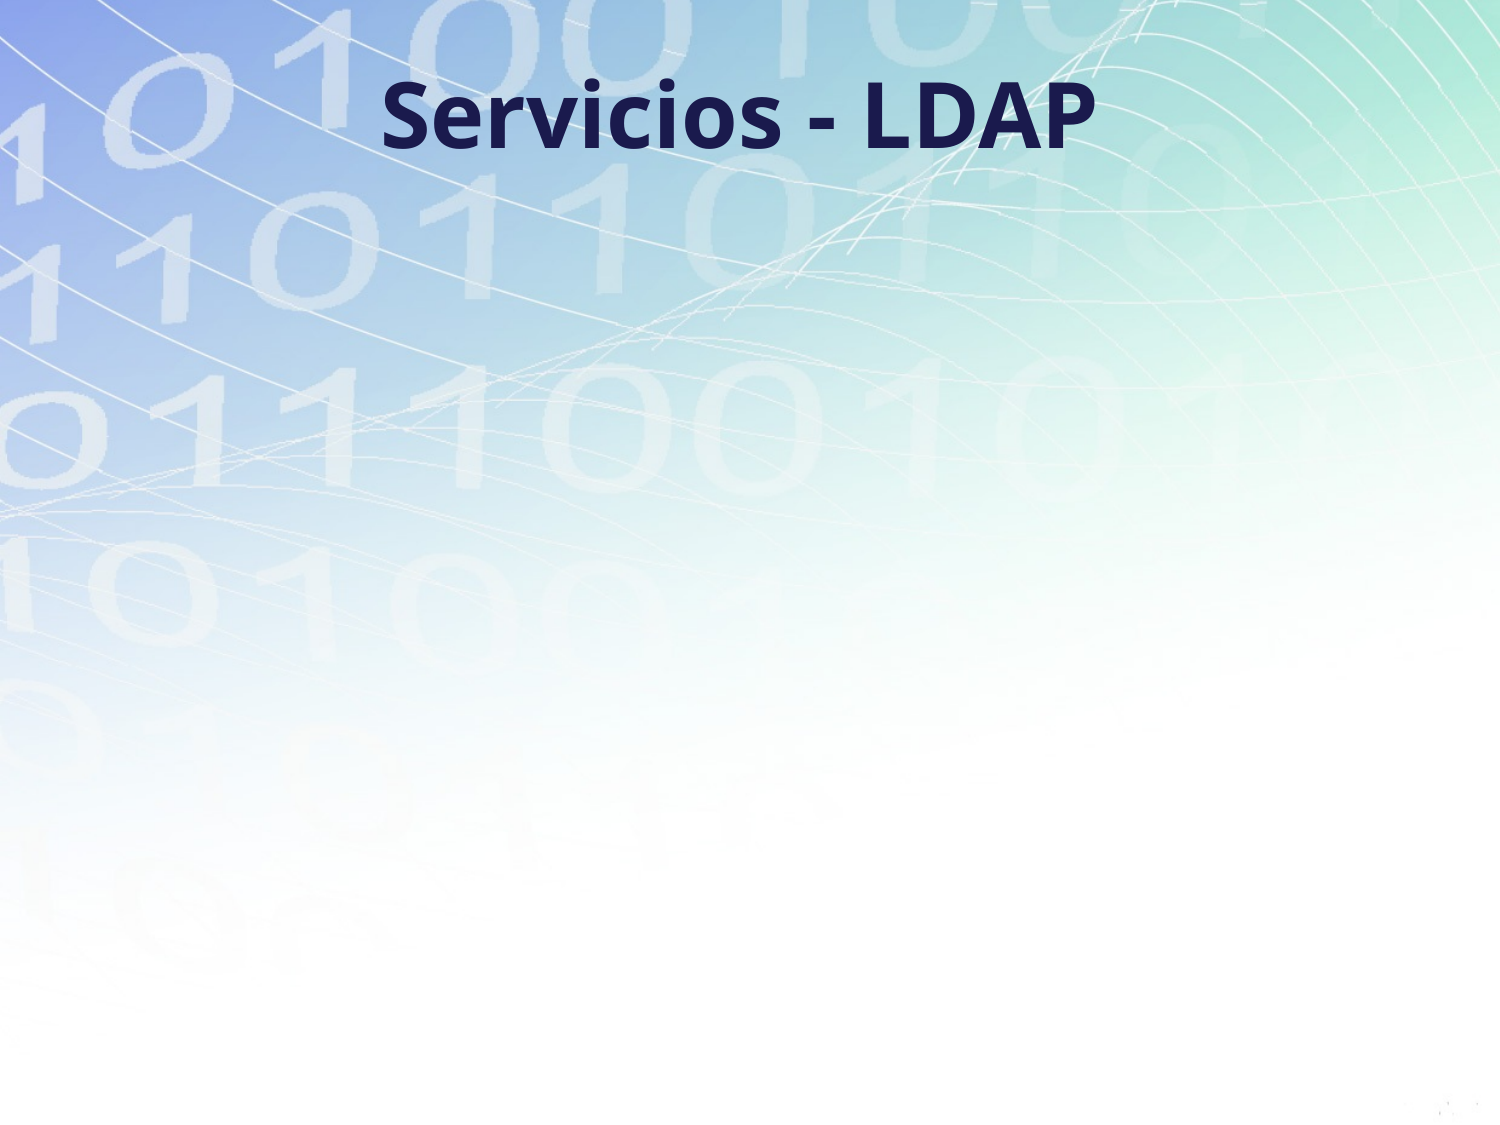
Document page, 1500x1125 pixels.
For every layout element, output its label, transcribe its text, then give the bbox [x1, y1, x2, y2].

title Servicios - LDAP [64, 30, 1416, 193]
picture [0, 0, 1500, 1125]
